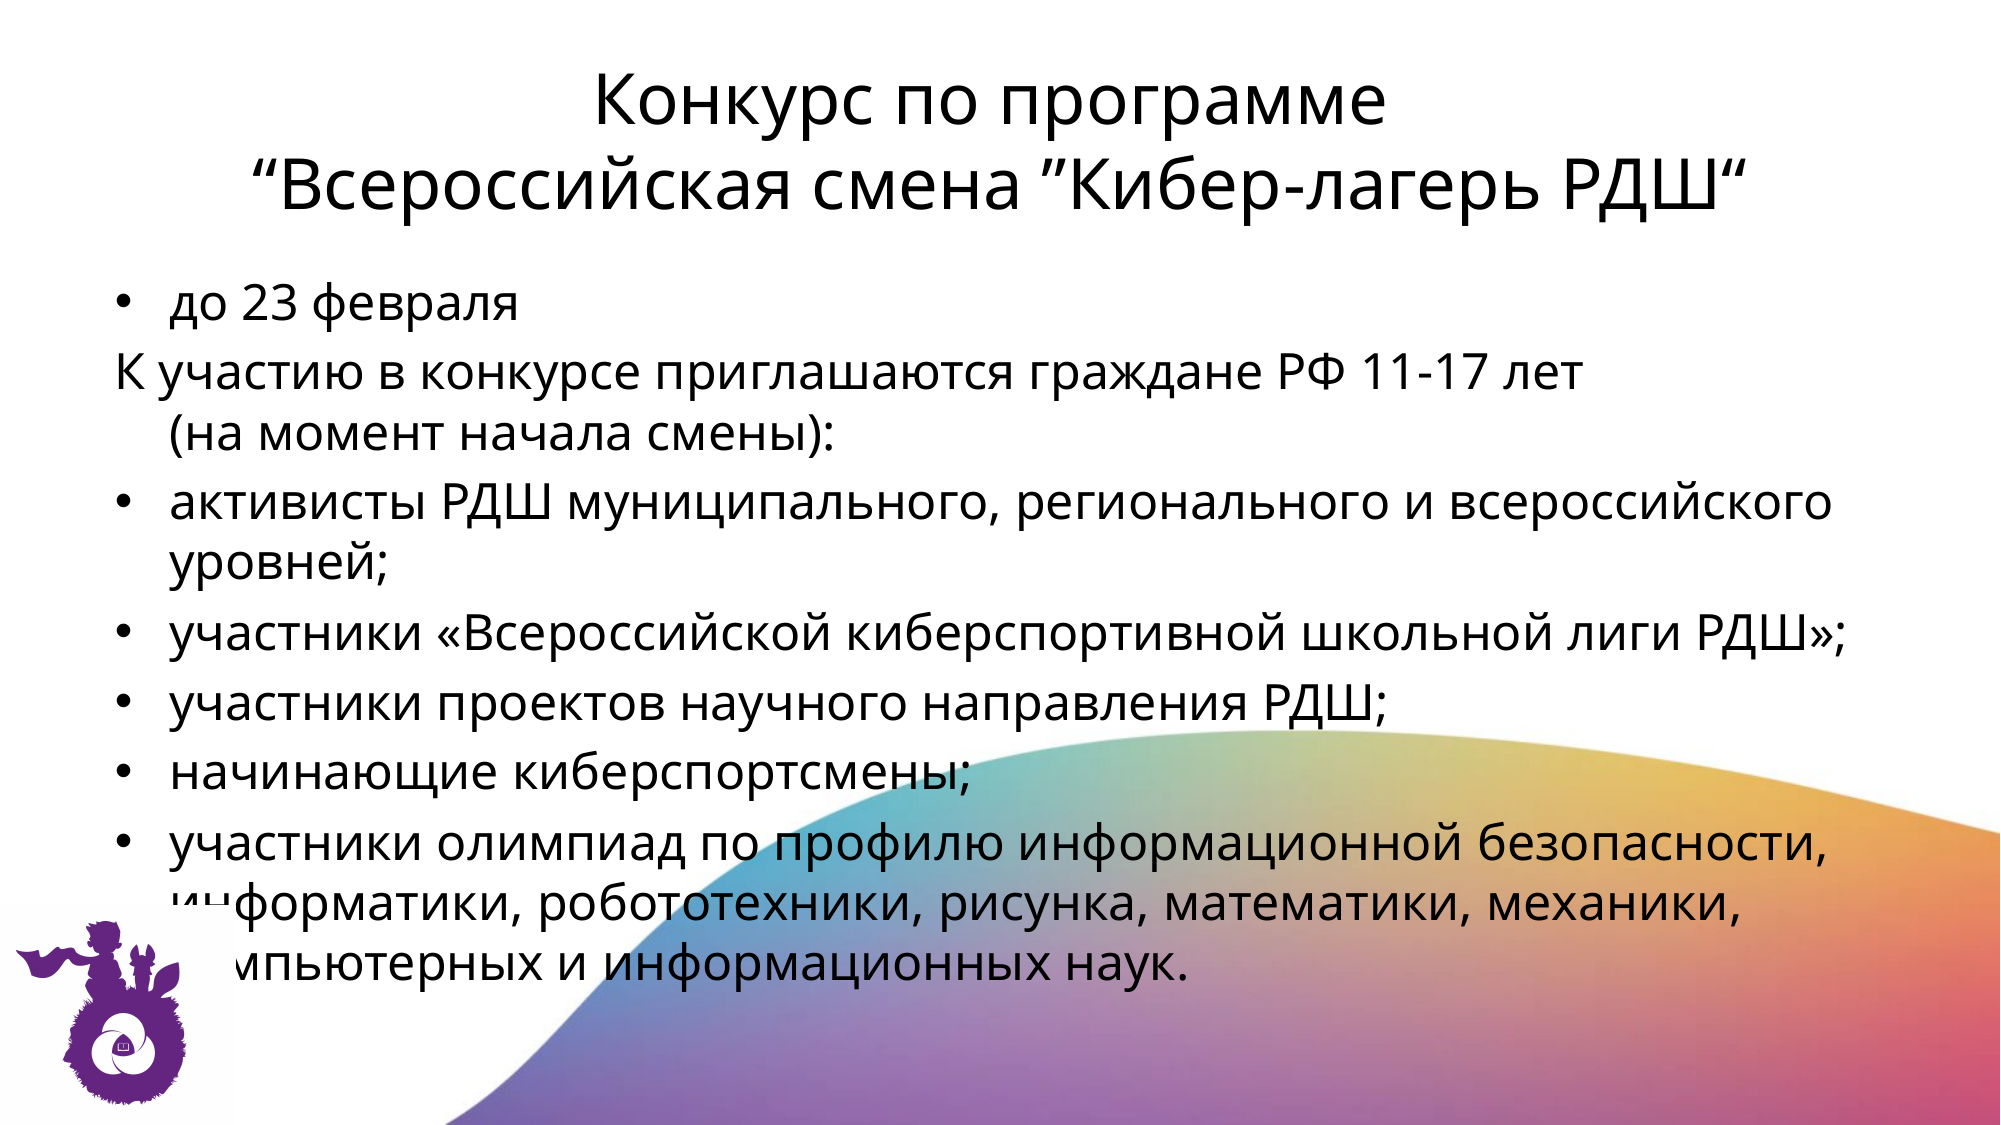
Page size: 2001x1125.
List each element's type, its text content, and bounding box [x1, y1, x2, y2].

picture [0, 905, 237, 1125]
title Конкурс по программе “Всероссийская смена ”Кибер-лагерь РДШ“ [99, 45, 1900, 233]
picture [382, 562, 2000, 1125]
list до 23 февраля К участию в конкурсе приглашаются граждане РФ 11-17 лет (на момент начала смены): активисты РДШ муниципального, регионального и всероссийского уровней; участники «Всероссийской киберспортивной школьной лиги РДШ»; участники проектов научного направления РДШ; начинающие киберспортсмены; участники олимпиад по профилю информационной безопасности, информатики, робототехники, рисунка, математики, механики, компьютерных и информационных наук. [99, 262, 1950, 1005]
